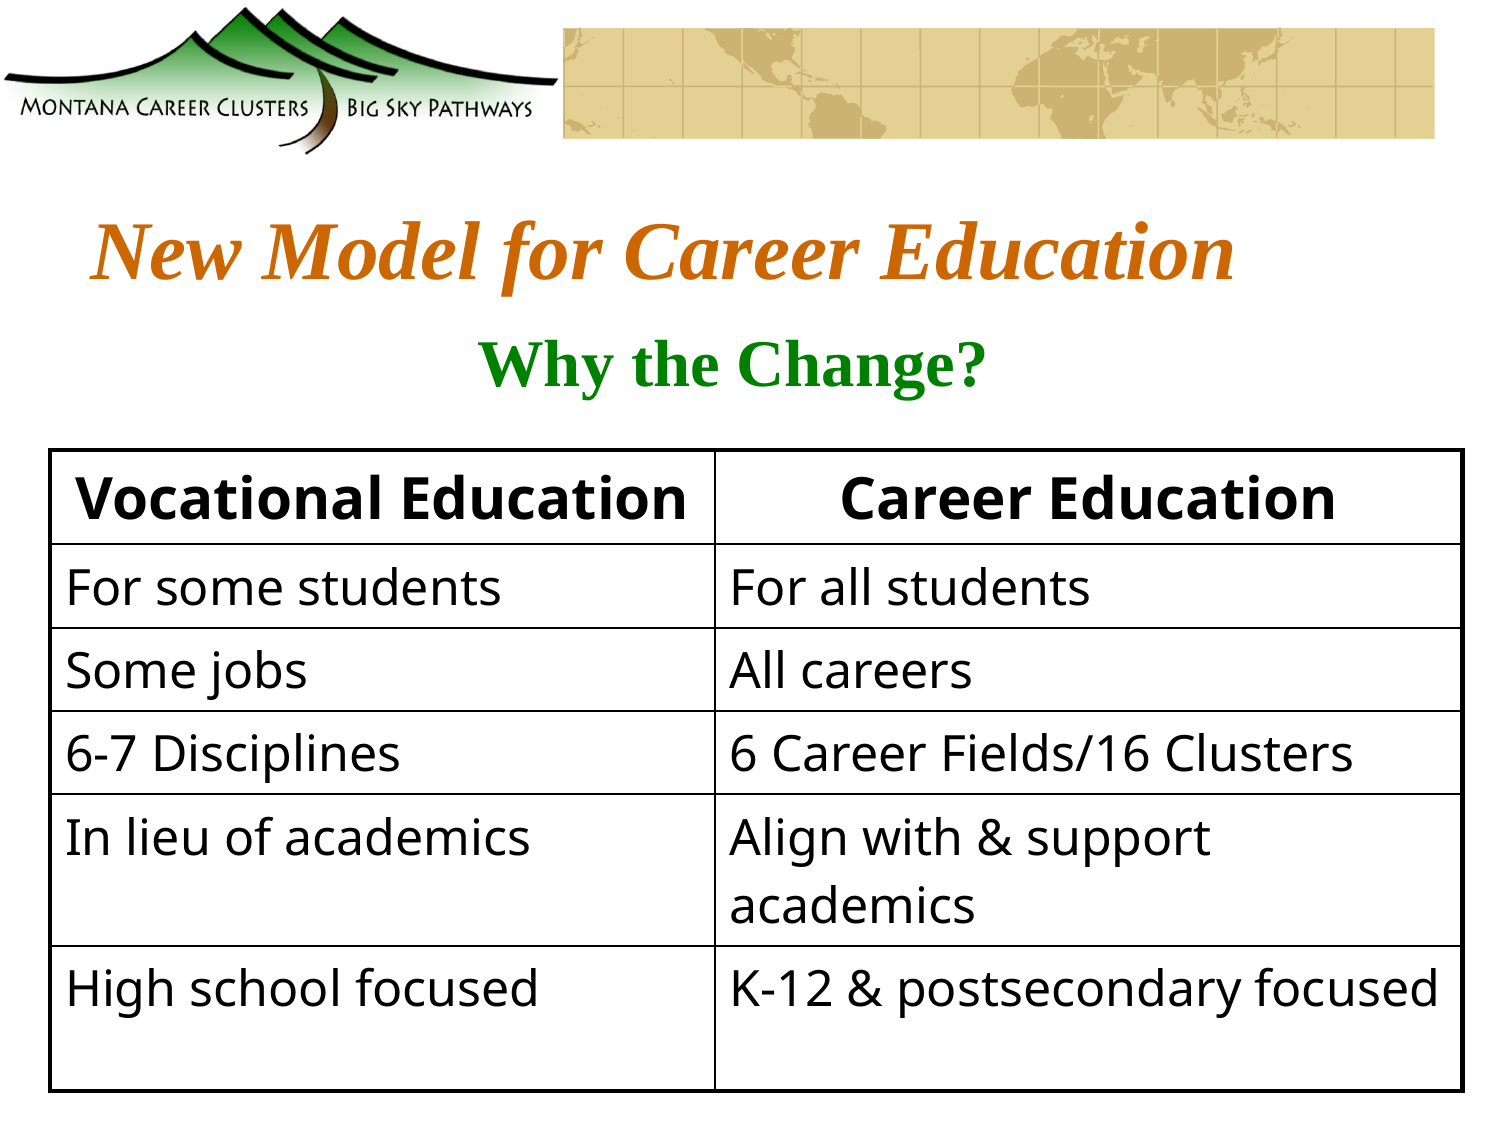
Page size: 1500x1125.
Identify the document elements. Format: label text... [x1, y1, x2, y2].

title New Model for Career Education [74, 152, 1316, 341]
table_cell 6-7 Disciplines [52, 712, 714, 793]
table_cell High school focused [52, 947, 714, 1089]
table_cell 6 Career Fields/16 Clusters [716, 712, 1460, 793]
table_cell K-12 & postsecondary focused [716, 947, 1460, 1089]
table_cell In lieu of academics [52, 795, 714, 945]
text_box Why the Change? [462, 312, 1050, 408]
table_cell For some students [52, 545, 714, 627]
table_cell All careers [716, 629, 1460, 710]
table_cell Some jobs [52, 629, 714, 710]
table_cell For all students [716, 545, 1460, 627]
picture [0, 0, 563, 163]
table_cell Align with & support academics [716, 795, 1460, 945]
table_header Career Education [716, 452, 1460, 543]
table_header Vocational Education [52, 452, 714, 543]
